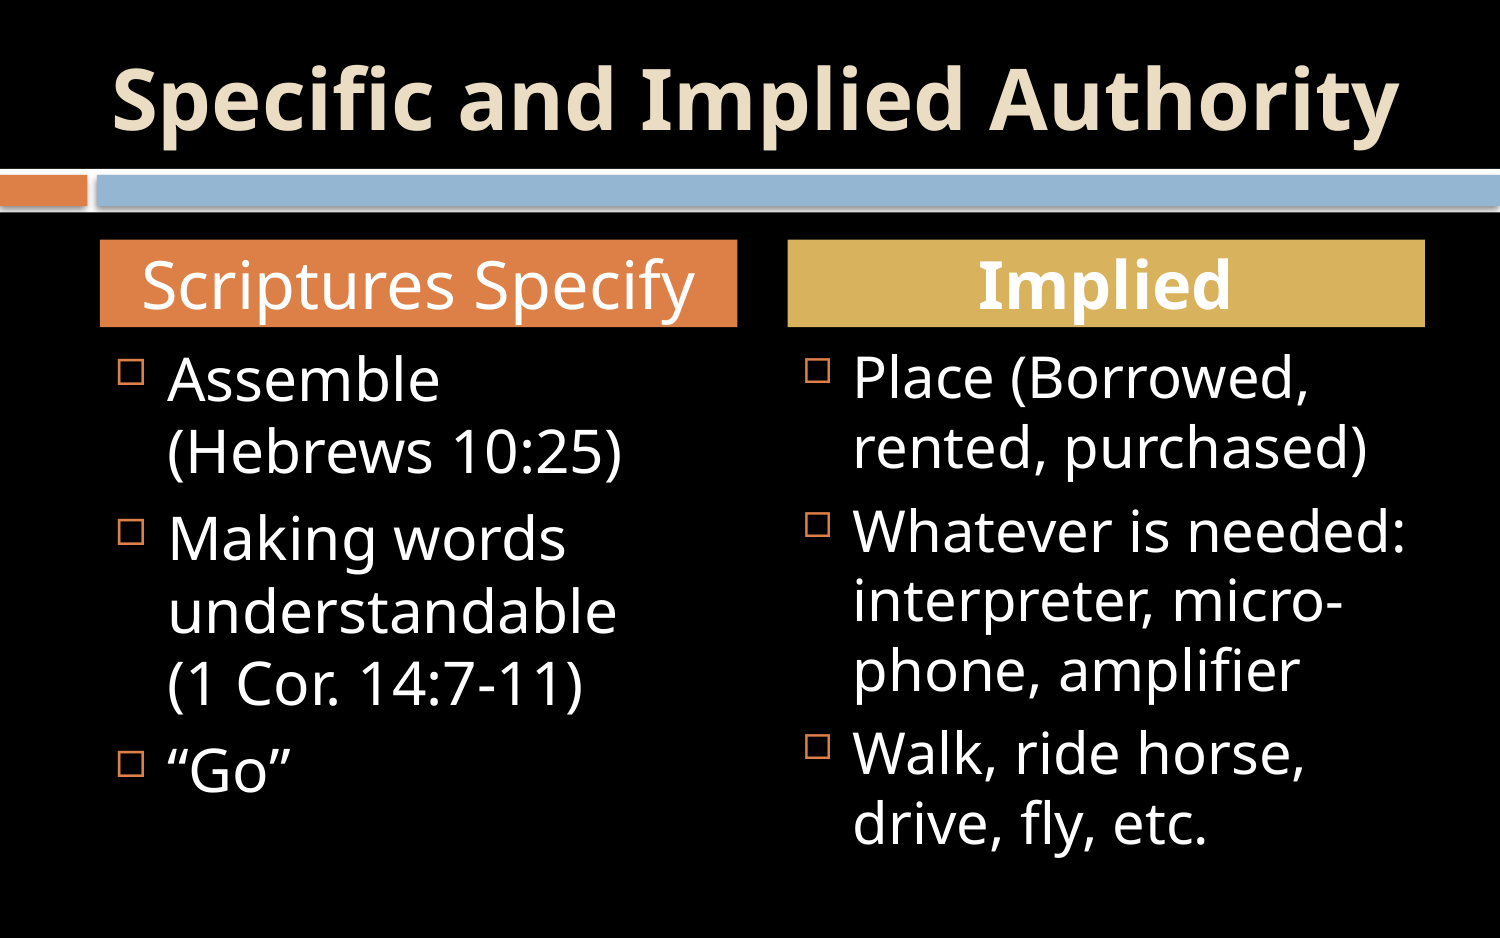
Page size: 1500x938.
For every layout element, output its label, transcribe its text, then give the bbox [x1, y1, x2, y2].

list Implied [787, 239, 1425, 328]
list Scriptures Specify [99, 239, 738, 328]
list Place (Borrowed, rented, purchased) Whatever is needed: interpreter, micro-phone, amplifier Walk, ride horse, drive, fly, etc. [787, 333, 1425, 869]
title Specific and Implied Authority [87, 37, 1425, 157]
list Assemble (Hebrews 10:25) Making words understandable (1 Cor. 14:7-11) “Go” [99, 333, 738, 882]
